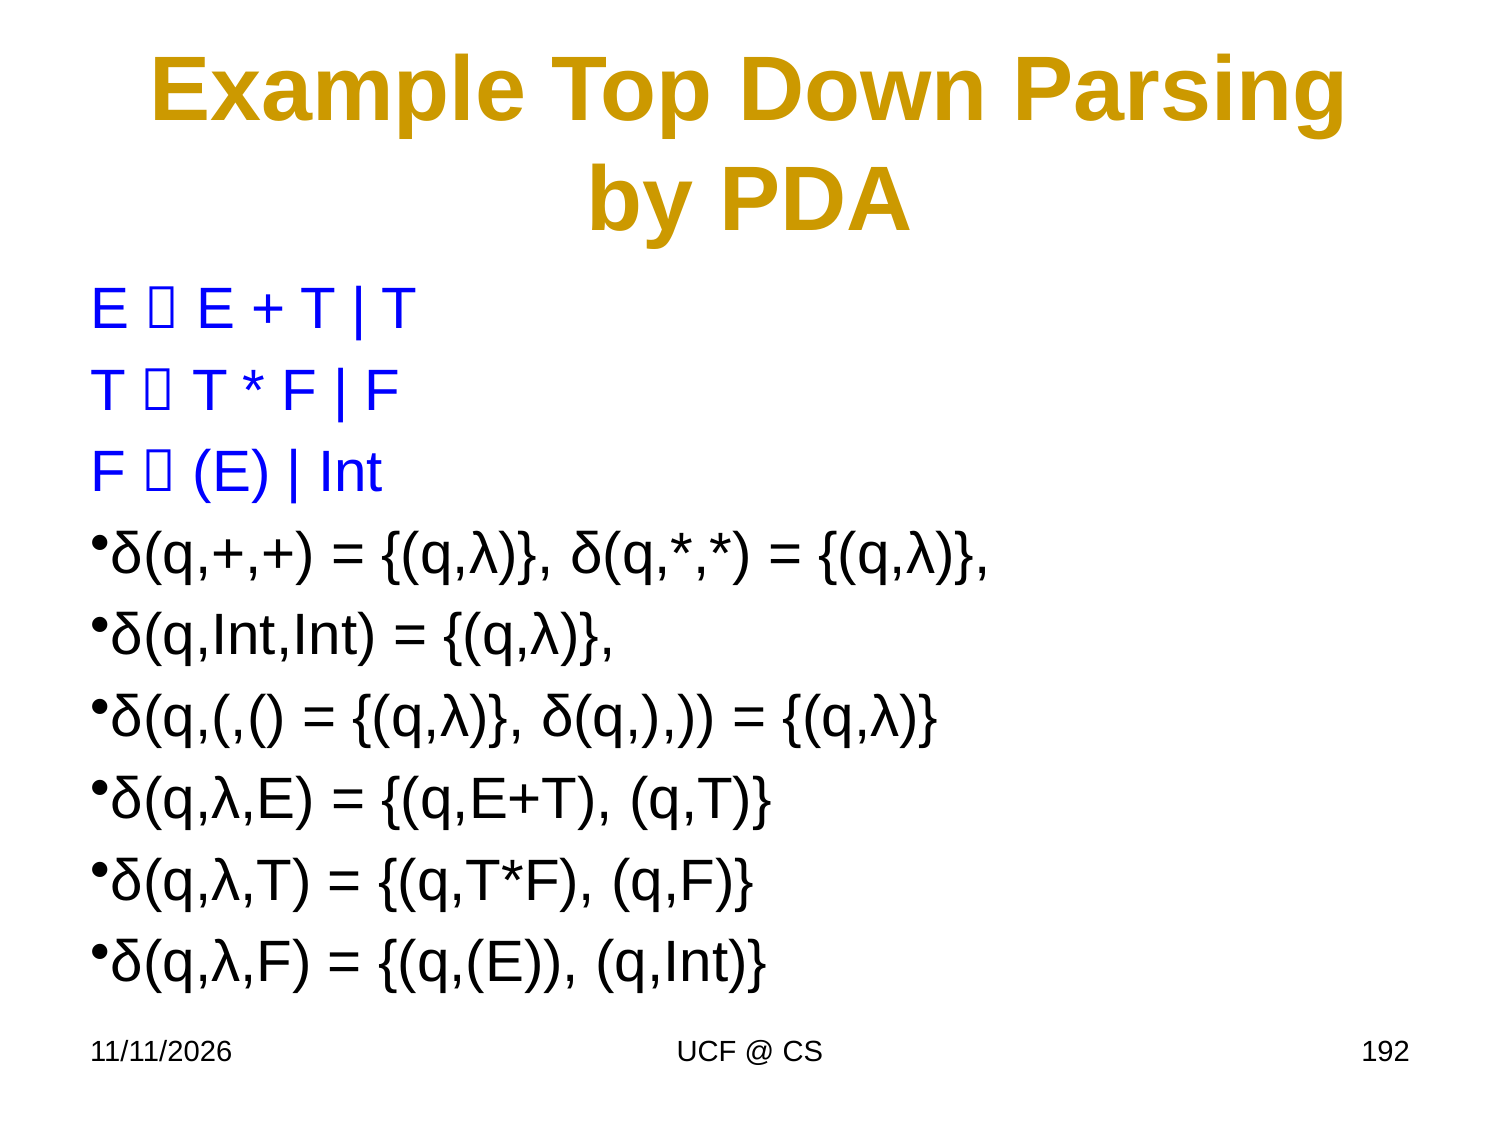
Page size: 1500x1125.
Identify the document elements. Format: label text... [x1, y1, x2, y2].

footer UCF @ CS [512, 1024, 988, 1103]
title Example Top Down Parsing by PDA [75, 45, 1425, 233]
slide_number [74, 1024, 426, 1103]
slide_number 192 [1074, 1024, 1426, 1103]
list E  E + T | T T  T * F | F F  (E) | Int δ(q,+,+) = {(q,λ)}, δ(q,*,*) = {(q,λ)}, δ(q,Int,Int) = {(q,λ)}, δ(q,(,() = {(q,λ)}, δ(q,),)) = {(q,λ)} δ(q,λ,E) = {(q,E+T), (q,T)} δ(q,λ,T) = {(q,T*F), (q,F)} δ(q,λ,F) = {(q,(E)), (q,Int)} [75, 262, 1425, 1005]
